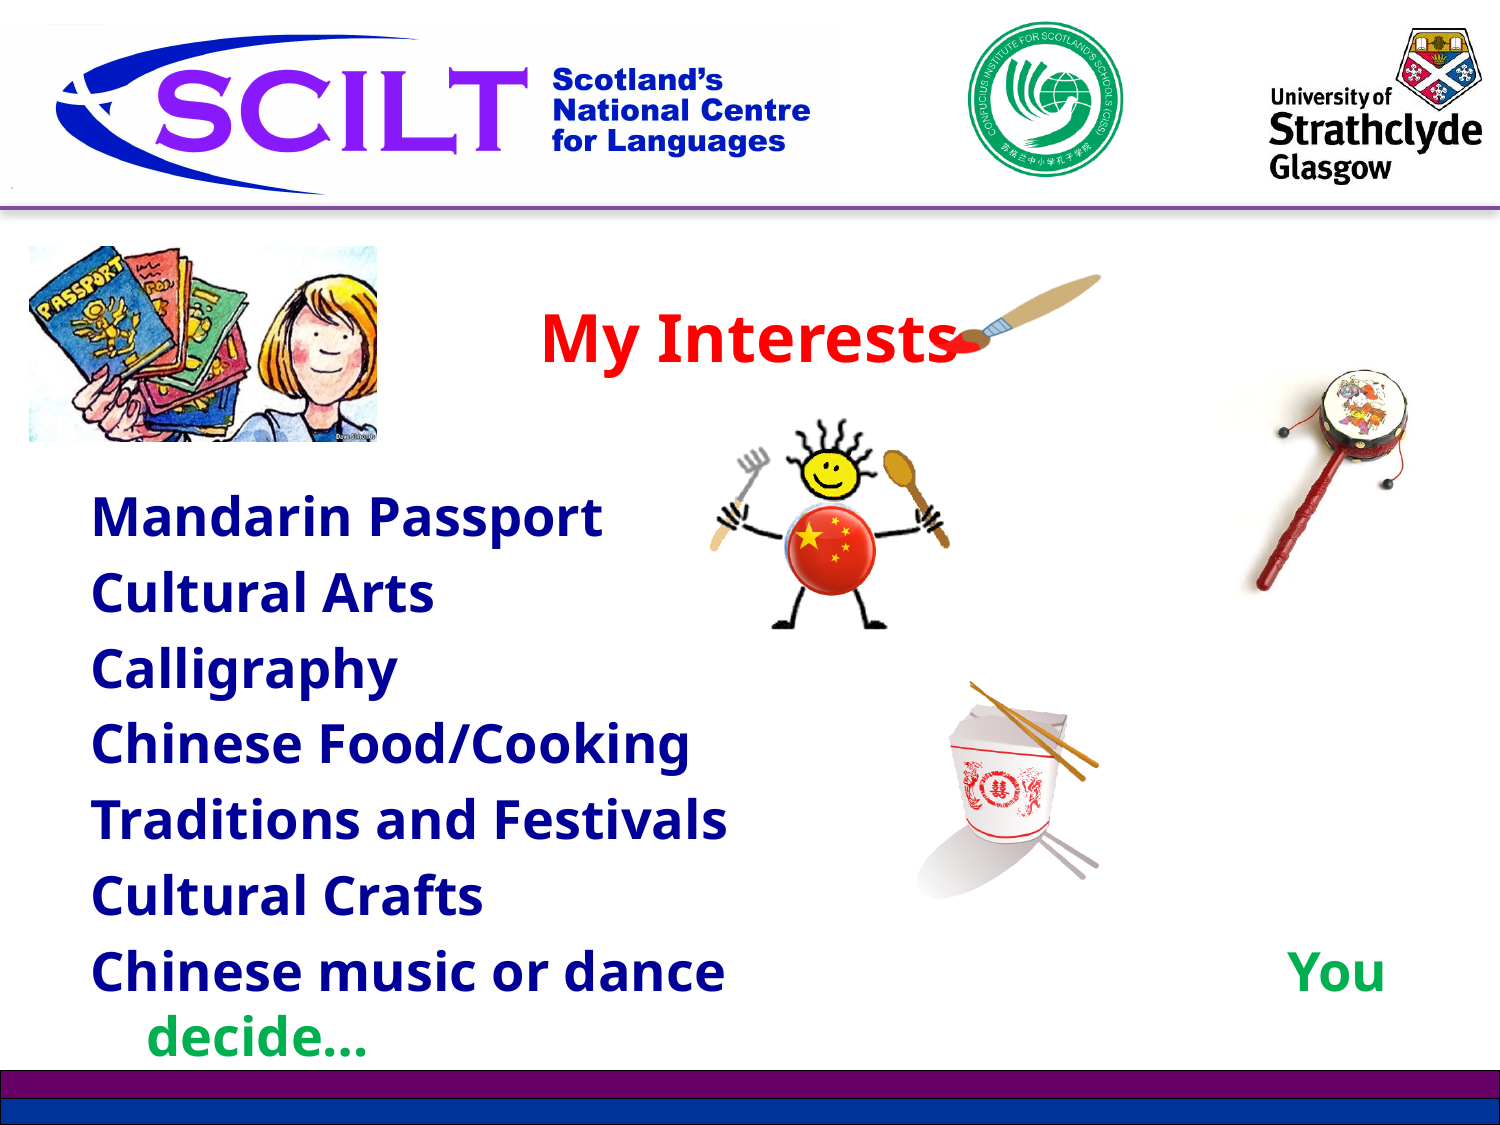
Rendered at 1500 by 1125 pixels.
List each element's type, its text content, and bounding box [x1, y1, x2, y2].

picture [29, 246, 377, 442]
title My Interests [384, 262, 1426, 410]
picture [909, 680, 1106, 900]
list Mandarin Passport Cultural Arts Calligraphy Chinese Food/Cooking Traditions and Festivals Cultural Crafts Chinese music or dance You decide… [75, 474, 1425, 775]
picture [950, 3, 1140, 193]
picture [1216, 365, 1450, 599]
picture [707, 399, 955, 648]
picture [926, 221, 1108, 399]
picture [1269, 28, 1482, 185]
picture [0, 24, 838, 205]
